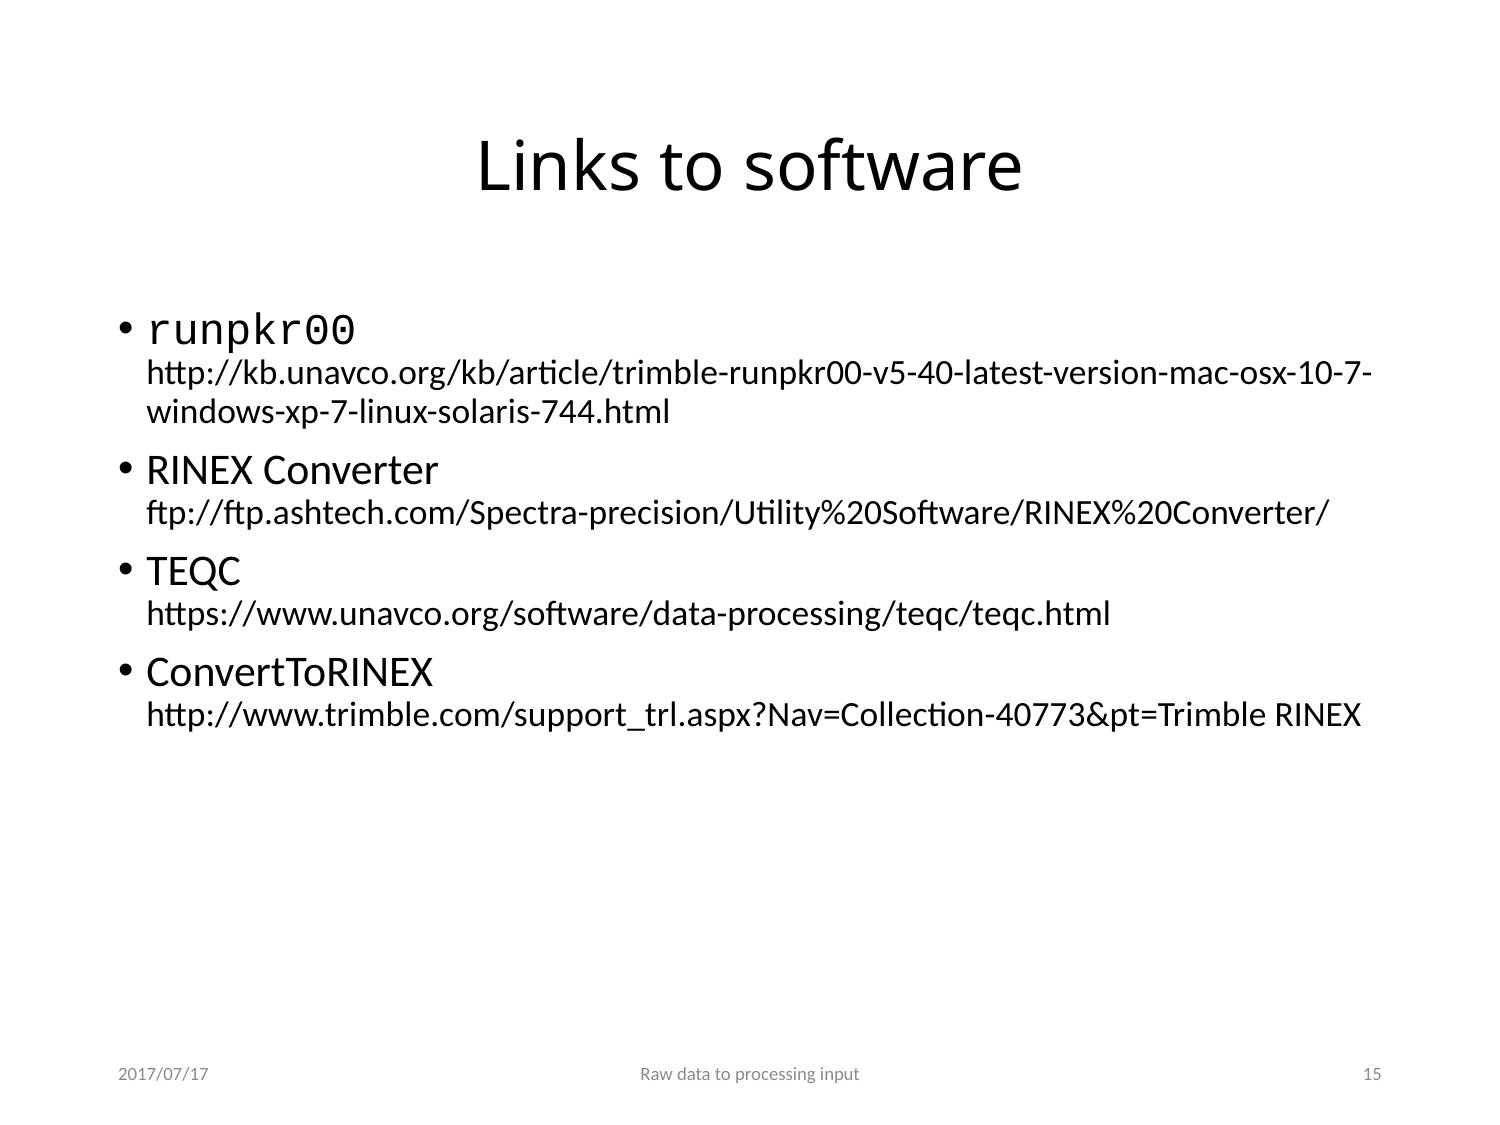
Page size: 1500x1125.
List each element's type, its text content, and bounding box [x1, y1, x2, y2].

title Links to software [103, 59, 1397, 278]
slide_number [103, 1042, 441, 1103]
list runpkr00 http://kb.unavco.org/kb/article/trimble-runpkr00-v5-40-latest-version-mac-osx-10-7-windows-xp-7-linux-solaris-744.html RINEX Converter ftp://ftp.ashtech.com/Spectra-precision/Utility%20Software/RINEX%20Converter/ TEQC https://www.unavco.org/software/data-processing/teqc/teqc.html ConvertToRINEX http://www.trimble.com/support_trl.aspx?Nav=Collection-40773&pt=Trimble RINEX [103, 299, 1397, 1014]
footer Raw data to processing input [496, 1042, 1004, 1103]
slide_number 14 [1059, 1042, 1397, 1103]
